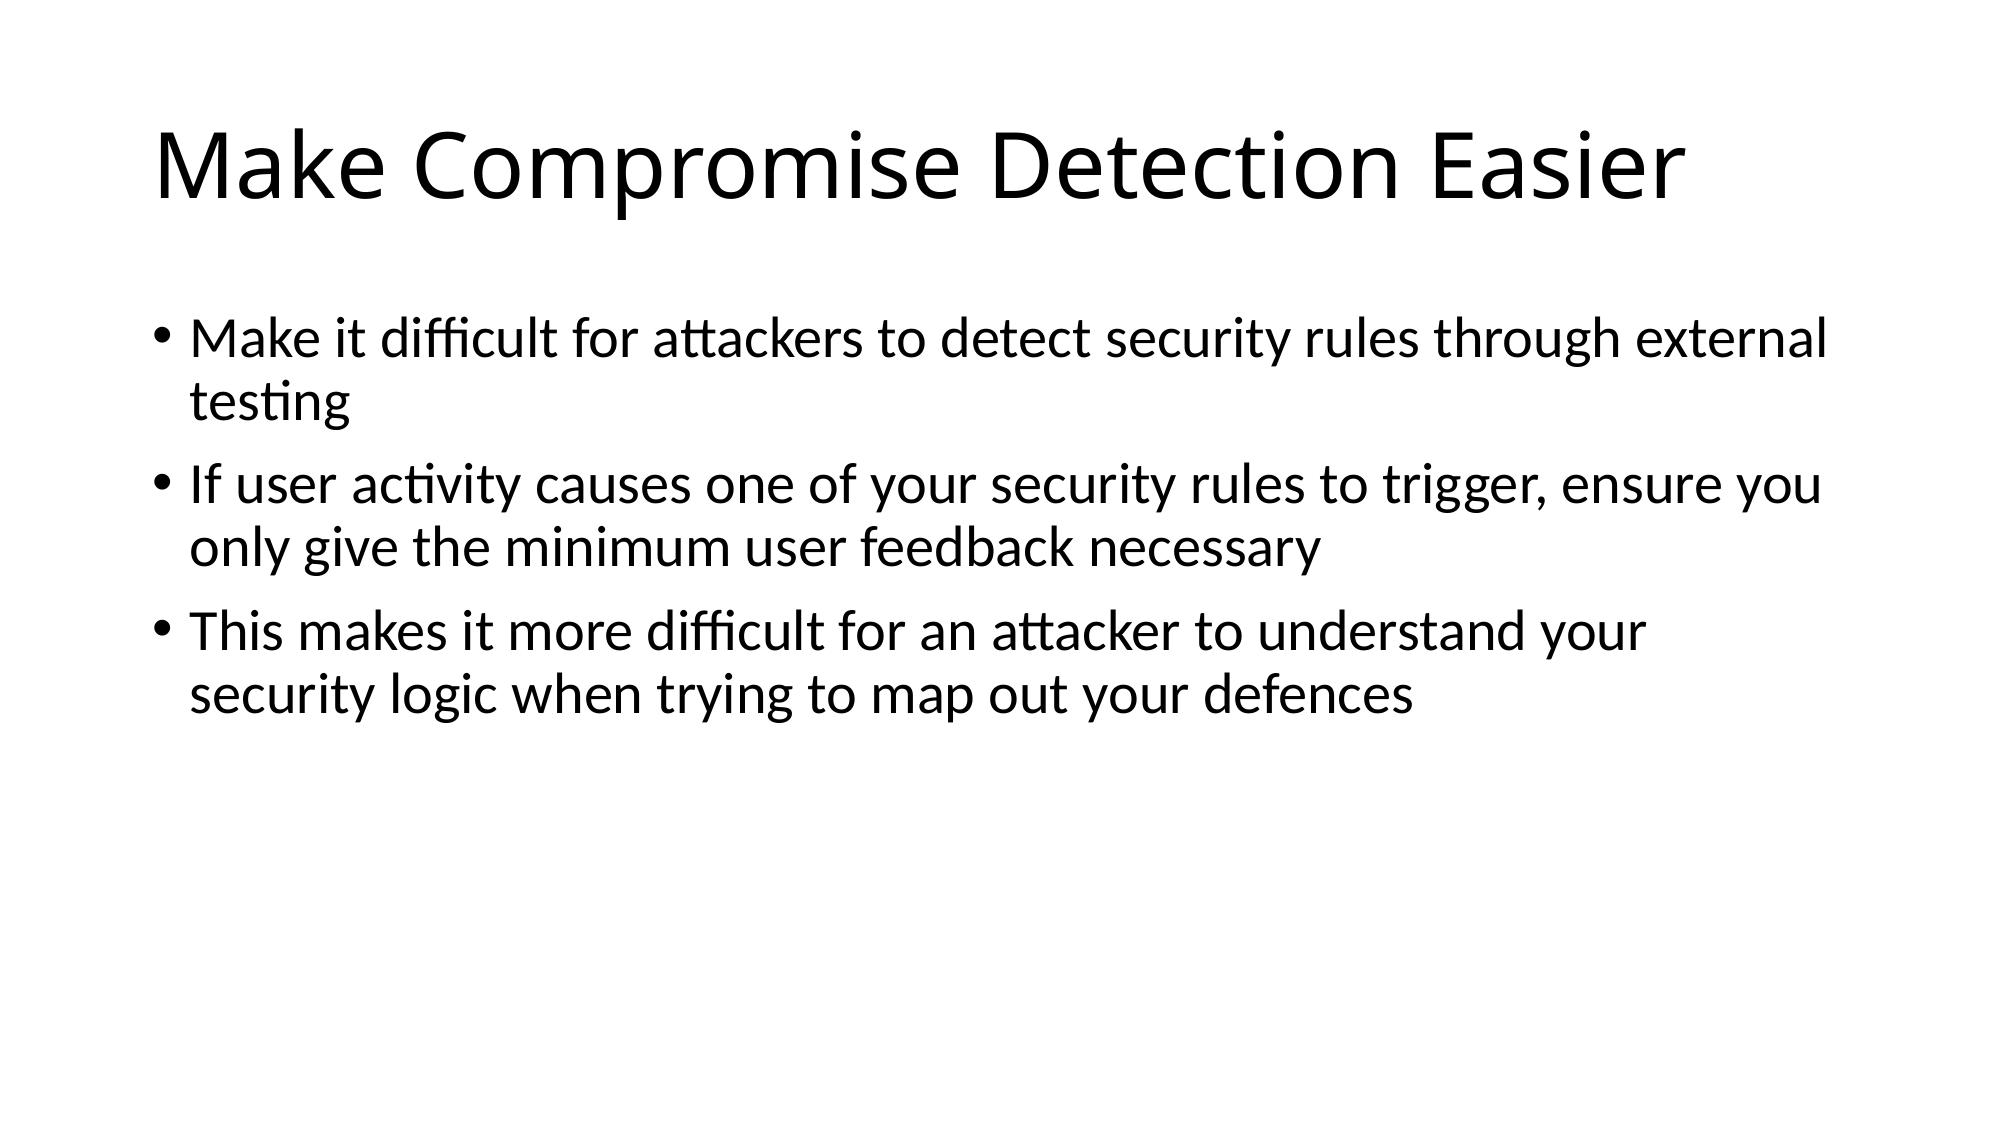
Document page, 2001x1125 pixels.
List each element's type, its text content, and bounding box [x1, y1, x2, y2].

list Make it difficult for attackers to detect security rules through external testing If user activity causes one of your security rules to trigger, ensure you only give the minimum user feedback necessary This makes it more difficult for an attacker to understand your security logic when trying to map out your defences [137, 299, 1863, 1014]
title Make Compromise Detection Easier [137, 59, 1863, 278]
